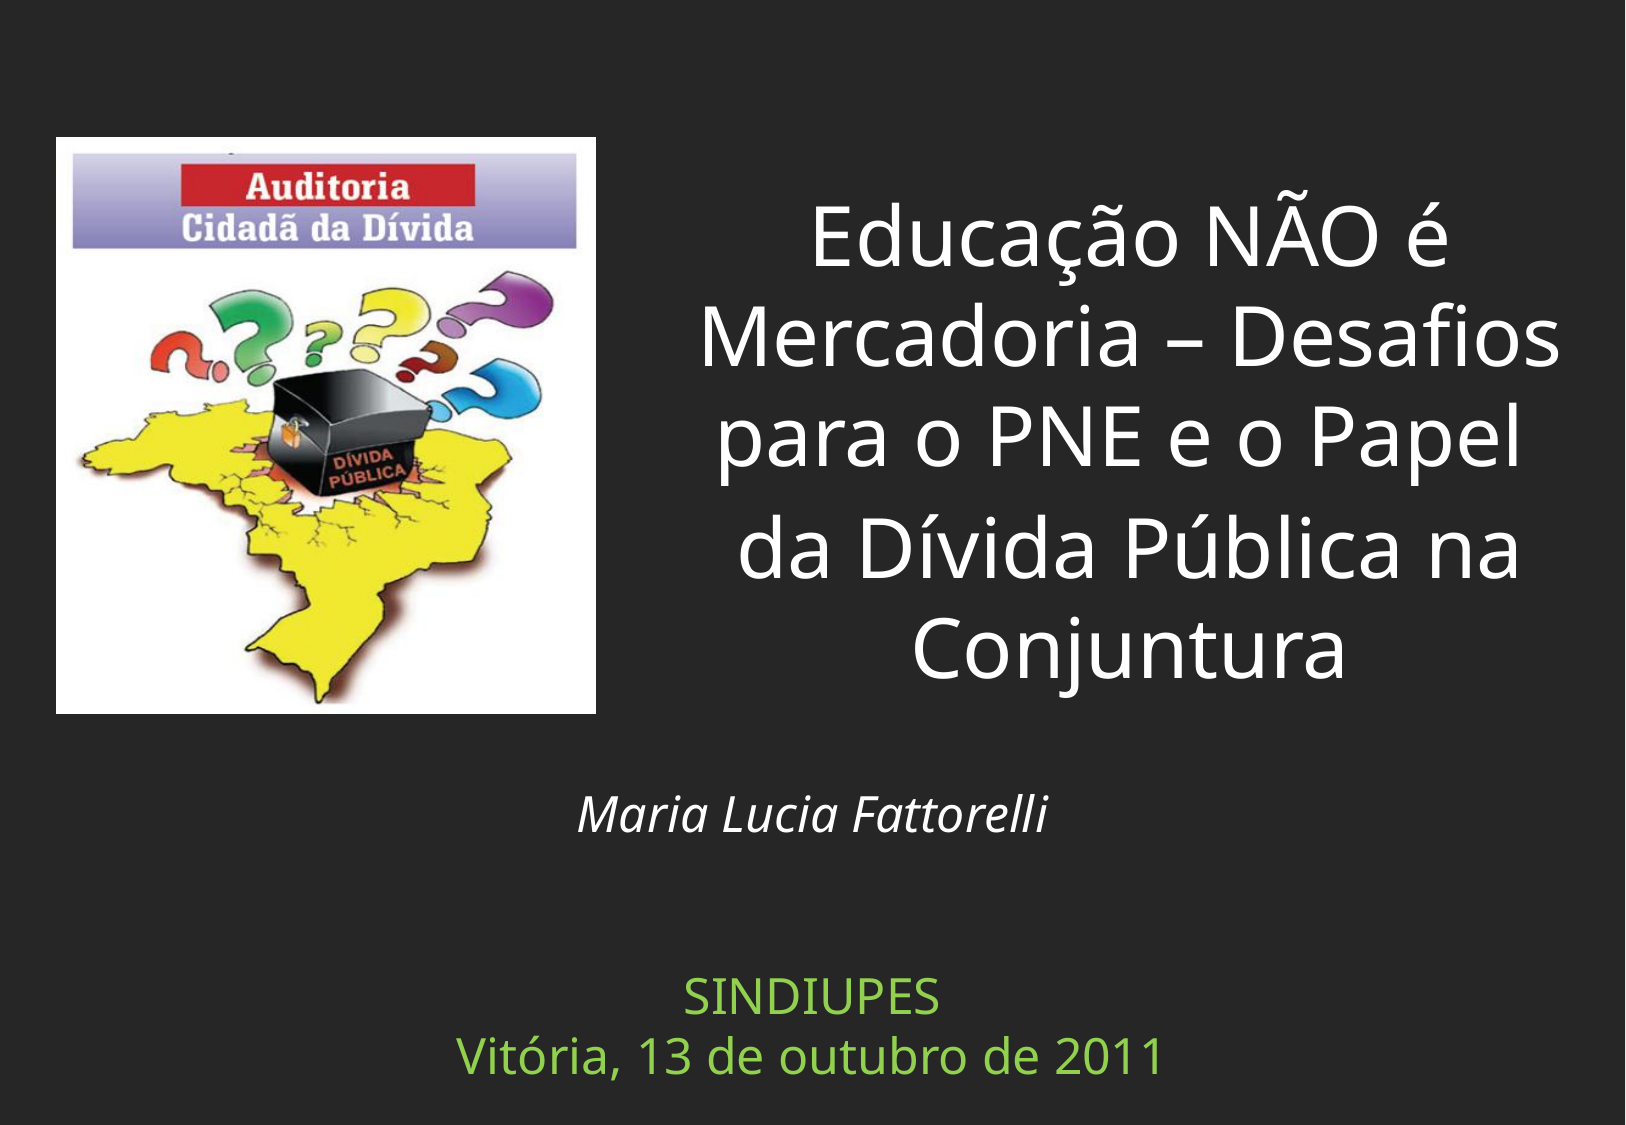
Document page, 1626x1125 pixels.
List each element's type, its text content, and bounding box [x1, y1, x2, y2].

text_box Maria Lucia Fattorelli SINDIUPES Vitória, 13 de outubro de 2011 [0, 0, 1625, 1093]
text_box Educação NÃO é Mercadoria – Desafios para o PNE e o Papel da Dívida Pública na Conjuntura [635, 175, 1625, 928]
picture [56, 136, 597, 714]
